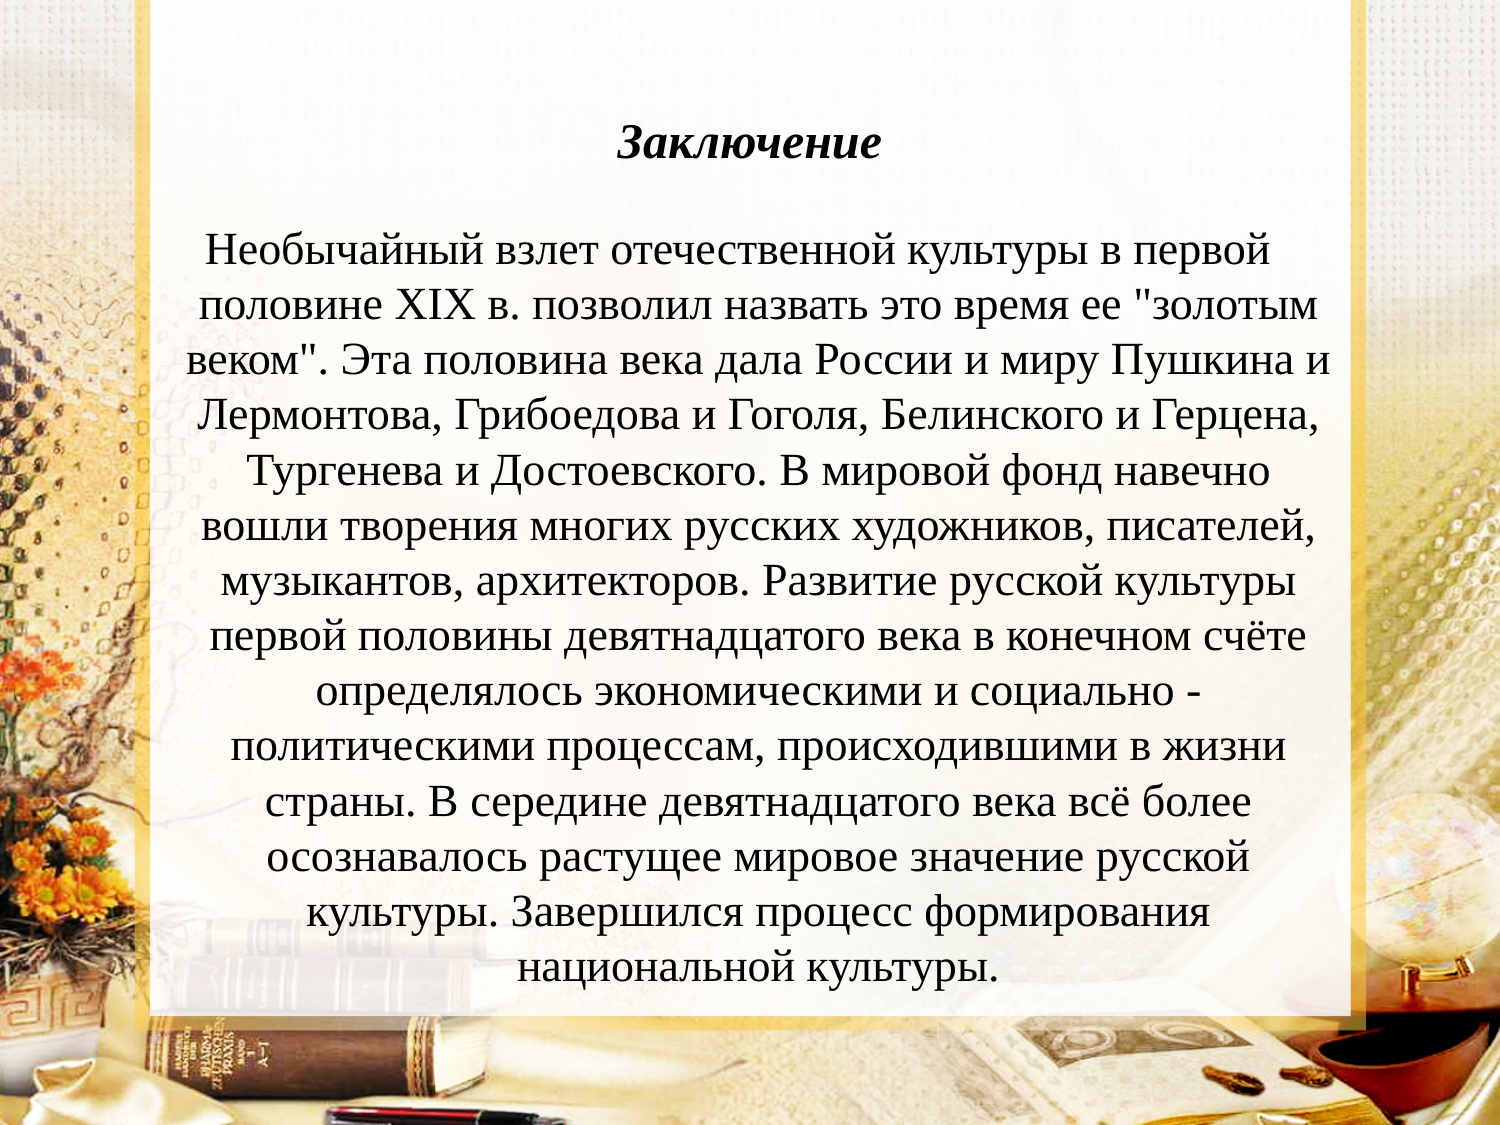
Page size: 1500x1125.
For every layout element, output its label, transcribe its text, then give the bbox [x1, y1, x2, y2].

title Заключение [75, 45, 1425, 233]
picture [0, 0, 1500, 1125]
list Необычайный взлет отечественной культуры в первой половине XIX в. позволил назвать это время ее "золотым веком". Эта половина века дала России и миру Пушкина и Лермонтова, Грибоедова и Гоголя, Белинского и Герцена, Тургенева и Достоевского. В мировой фонд навечно вошли творения многих русских художников, писателей, музыкантов, архитекторов. Развитие русской культуры первой половины девятнадцатого века в конечном счёте определялось экономическими и социально -политическими процессам, происходившими в жизни страны. В середине девятнадцатого века всё более осознавалось растущее мировое значение русской культуры. Завершился процесс формирования национальной культуры. [113, 210, 1351, 1005]
